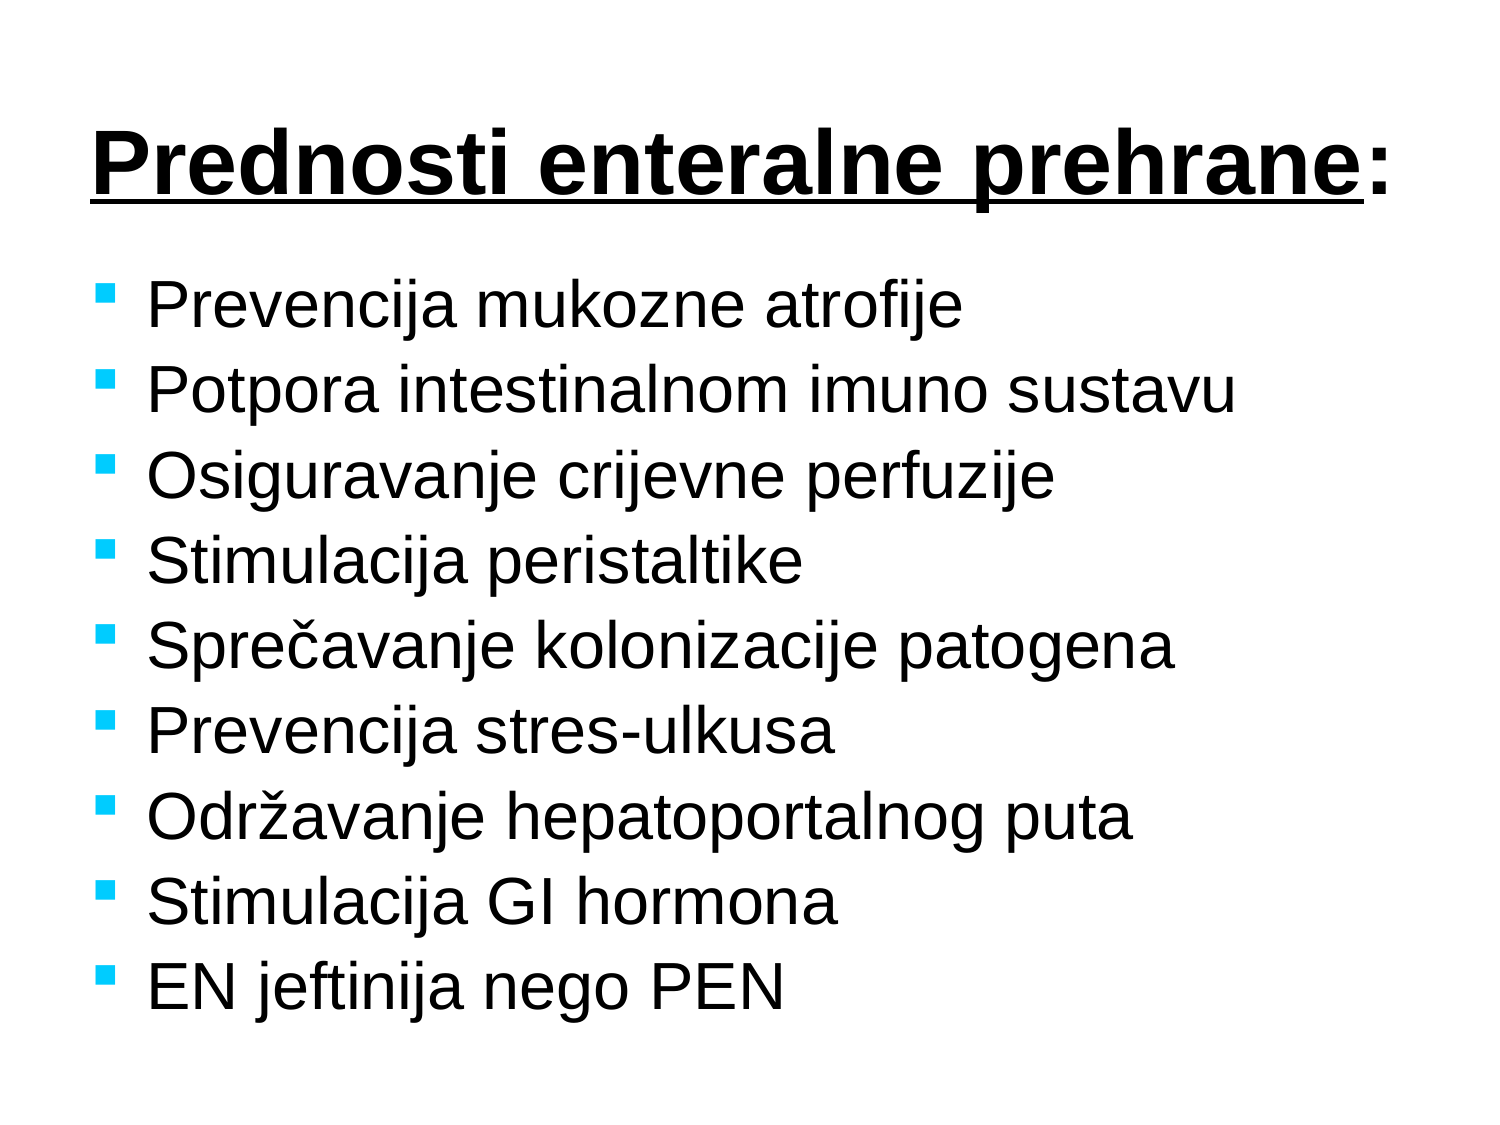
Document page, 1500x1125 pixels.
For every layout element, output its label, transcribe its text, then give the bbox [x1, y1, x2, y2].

title Prednosti enteralne prehrane: [74, 39, 1451, 276]
list Prevencija mukozne atrofije Potpora intestinalnom imuno sustavu Osiguravanje crijevne perfuzije Stimulacija peristaltike Sprečavanje kolonizacije patogena Prevencija stres-ulkusa Održavanje hepatoportalnog puta Stimulacija GI hormona EN jeftinija nego PEN [74, 262, 1426, 1071]
